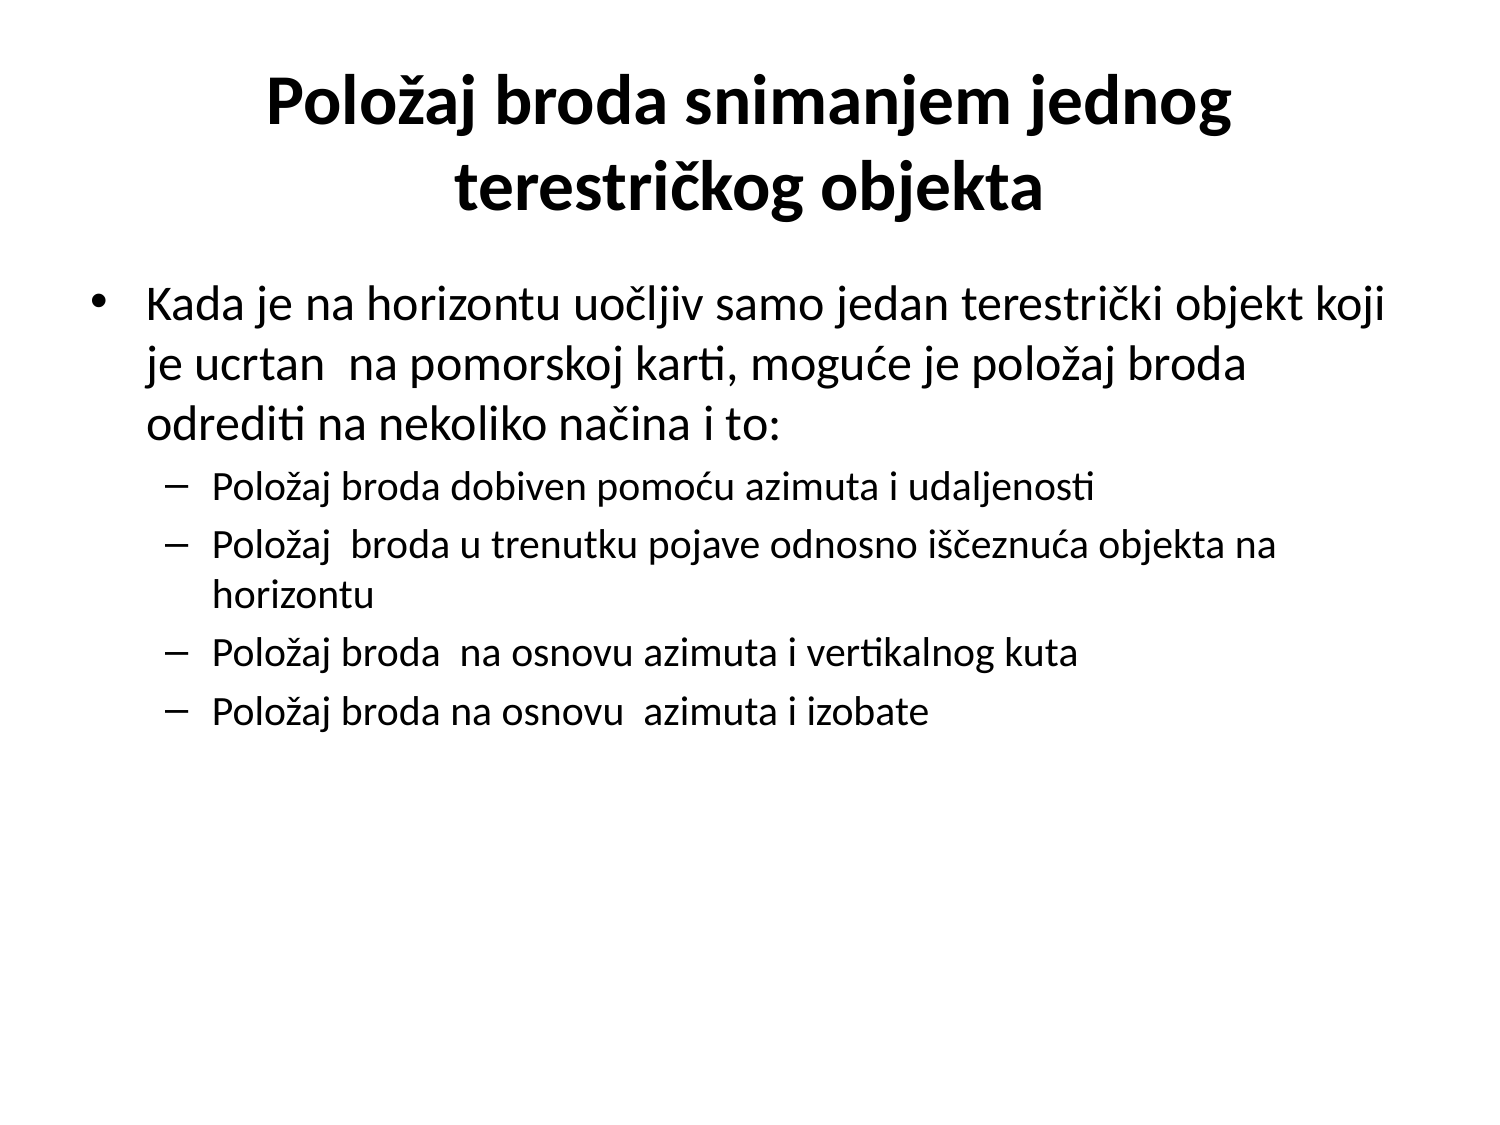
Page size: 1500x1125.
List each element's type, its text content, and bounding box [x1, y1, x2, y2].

title Položaj broda snimanjem jednog terestričkog objekta [75, 45, 1425, 233]
list Kada je na horizontu uočljiv samo jedan terestrički objekt koji je ucrtan na pomorskoj karti, moguće je položaj broda odrediti na nekoliko načina i to: Položaj broda dobiven pomoću azimuta i udaljenosti Položaj broda u trenutku pojave odnosno iščeznuća objekta na horizontu Položaj broda na osnovu azimuta i vertikalnog kuta Položaj broda na osnovu azimuta i izobate [75, 262, 1425, 1059]
